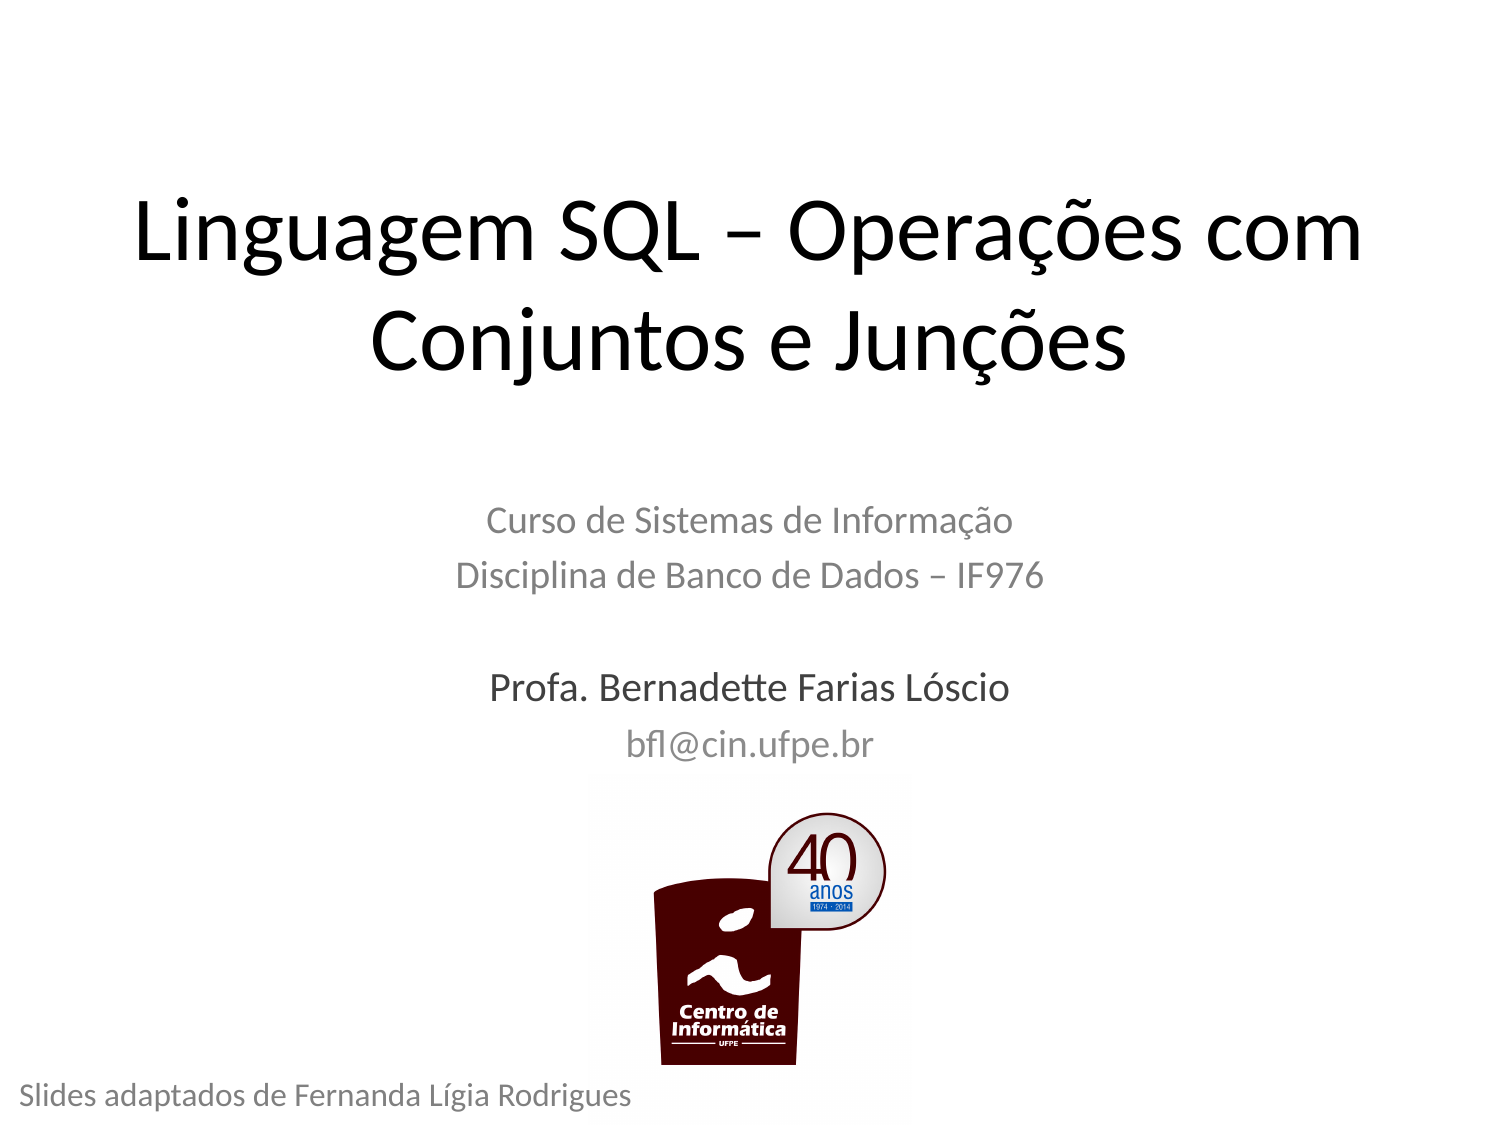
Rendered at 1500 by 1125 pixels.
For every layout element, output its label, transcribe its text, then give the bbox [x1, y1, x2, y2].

picture [587, 774, 913, 1125]
text_box Slides adaptados de Fernanda Lígia Rodrigues [4, 1065, 582, 1121]
text_box Curso de Sistemas de Informação Disciplina de Banco de Dados – IF976 Profa. Bernadette Farias Lóscio bfl@cin.ufpe.br [224, 486, 1275, 775]
title Linguagem SQL – Operações com Conjuntos e Junções [112, 157, 1388, 400]
